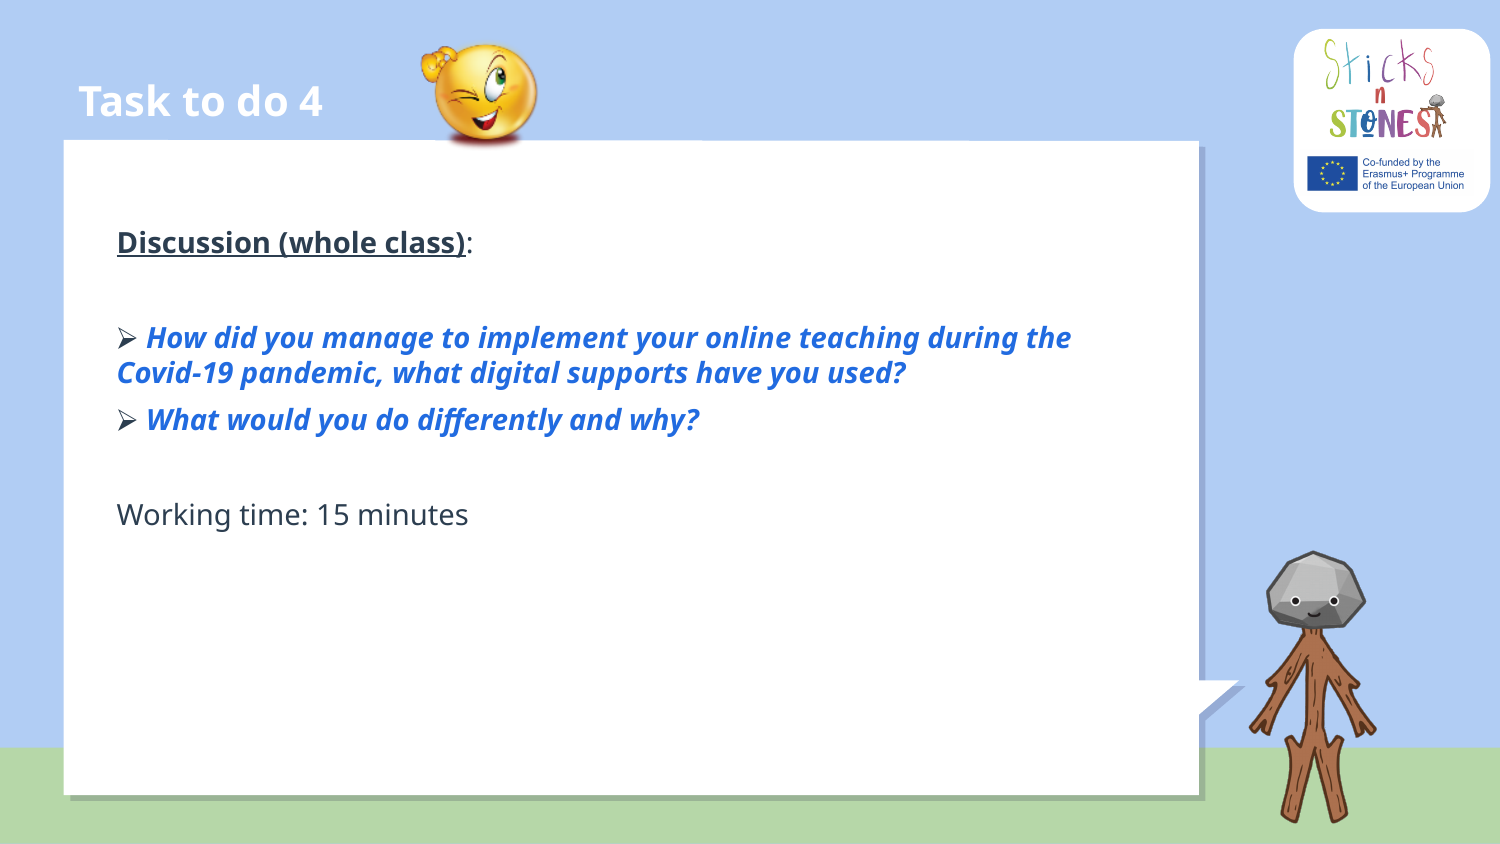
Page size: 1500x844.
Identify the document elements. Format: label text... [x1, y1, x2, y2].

picture [1323, 38, 1448, 139]
list Discussion (whole class): ⮚ How did you manage to implement your online teaching during the Covid-19 pandemic, what digital supports have you used? ⮚ What would you do differently and why? Working time: 15 minutes [95, 161, 1166, 798]
title Task to do 4 [63, 0, 1200, 140]
picture [1300, 149, 1474, 196]
picture [408, 21, 558, 171]
picture [1117, 498, 1500, 844]
